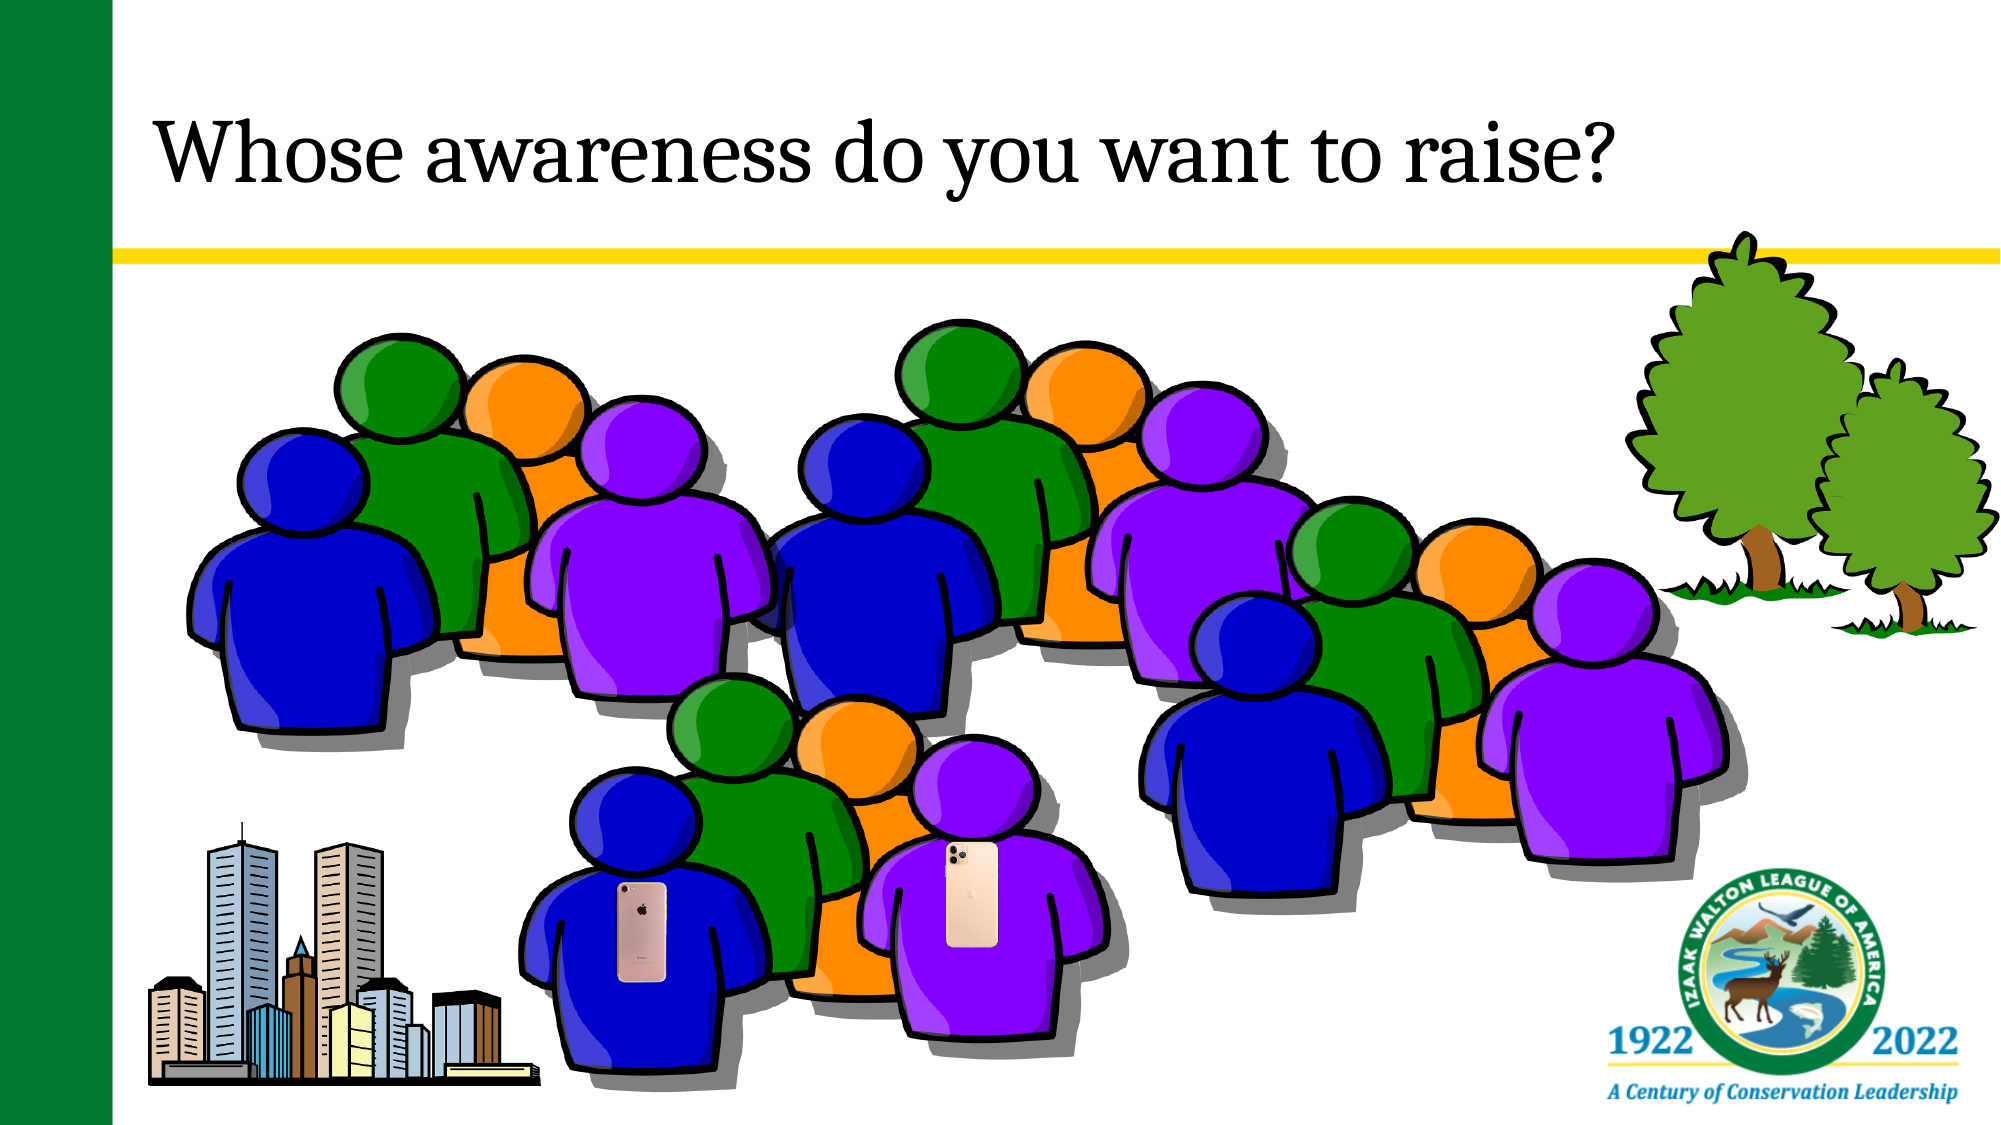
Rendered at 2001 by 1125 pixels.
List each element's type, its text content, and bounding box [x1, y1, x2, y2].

title Whose awareness do you want to raise? [137, 59, 1863, 246]
picture [0, 0, 2001, 1125]
